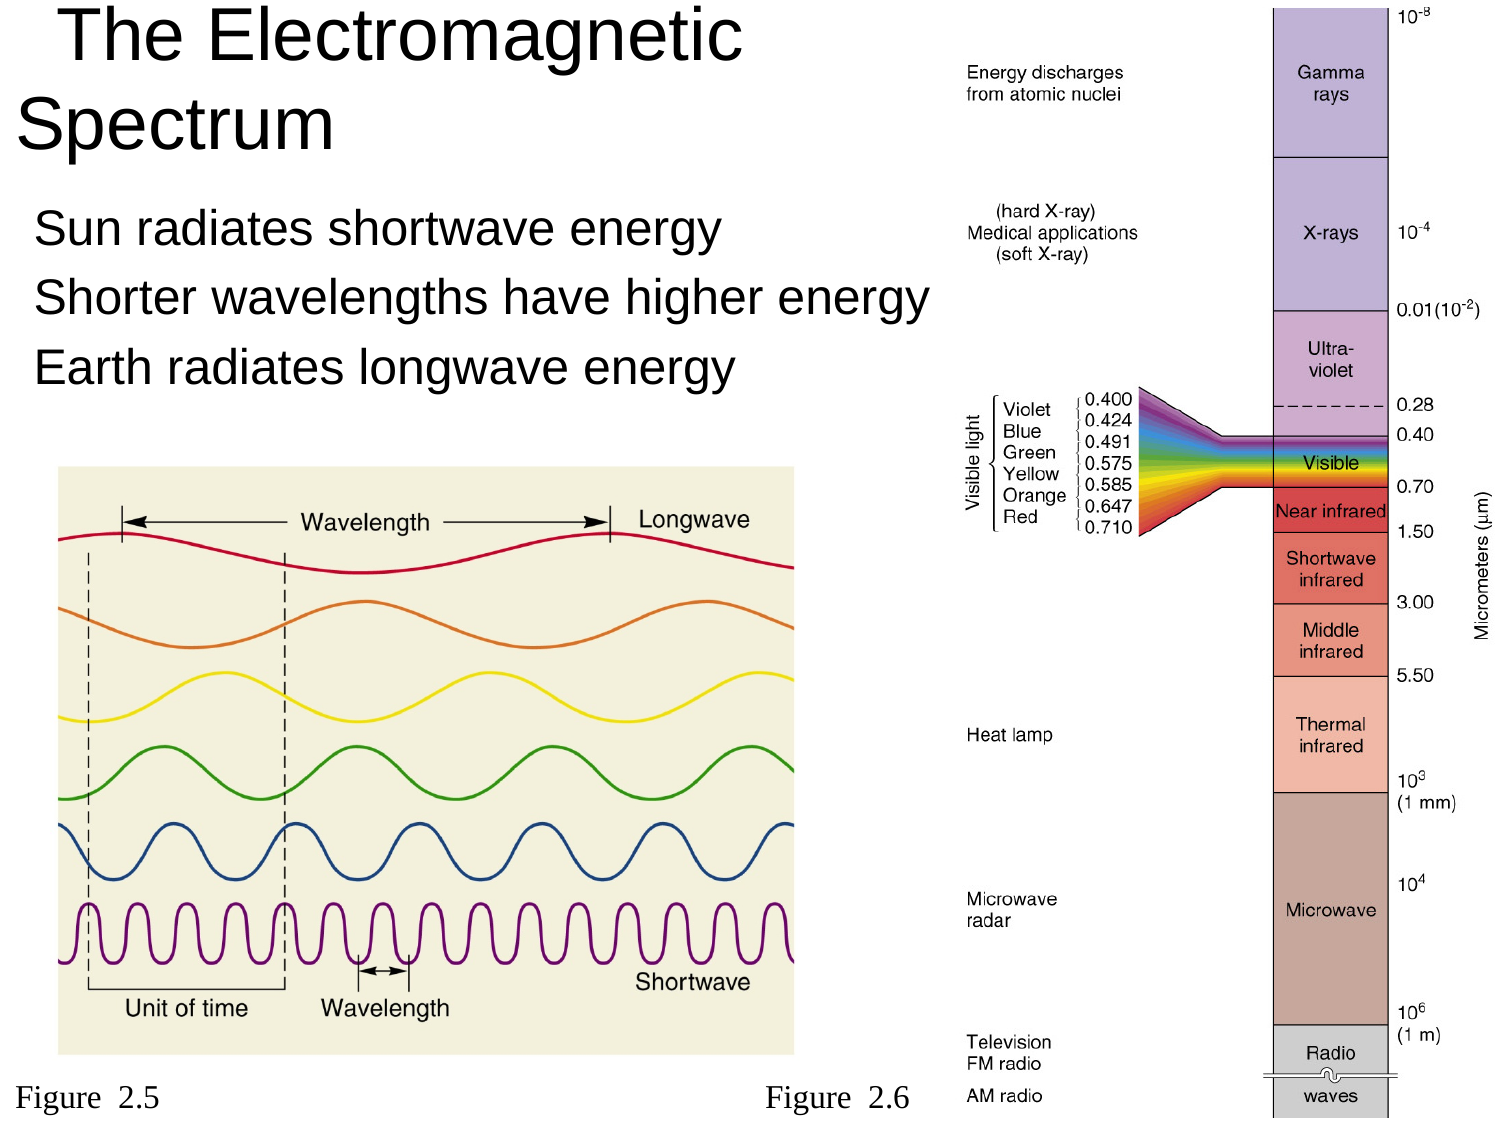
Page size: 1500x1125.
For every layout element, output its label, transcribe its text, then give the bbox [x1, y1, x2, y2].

text_box Sun radiates shortwave energy Shorter wavelengths have higher energy Earth radiates longwave energy [0, 187, 948, 525]
text_box Figure 2.5 [0, 1067, 176, 1123]
picture [49, 462, 801, 1061]
title The Electromagnetic Spectrum [0, 0, 951, 151]
picture [953, 0, 1500, 1125]
text_box Figure 2.6 [750, 1067, 926, 1123]
